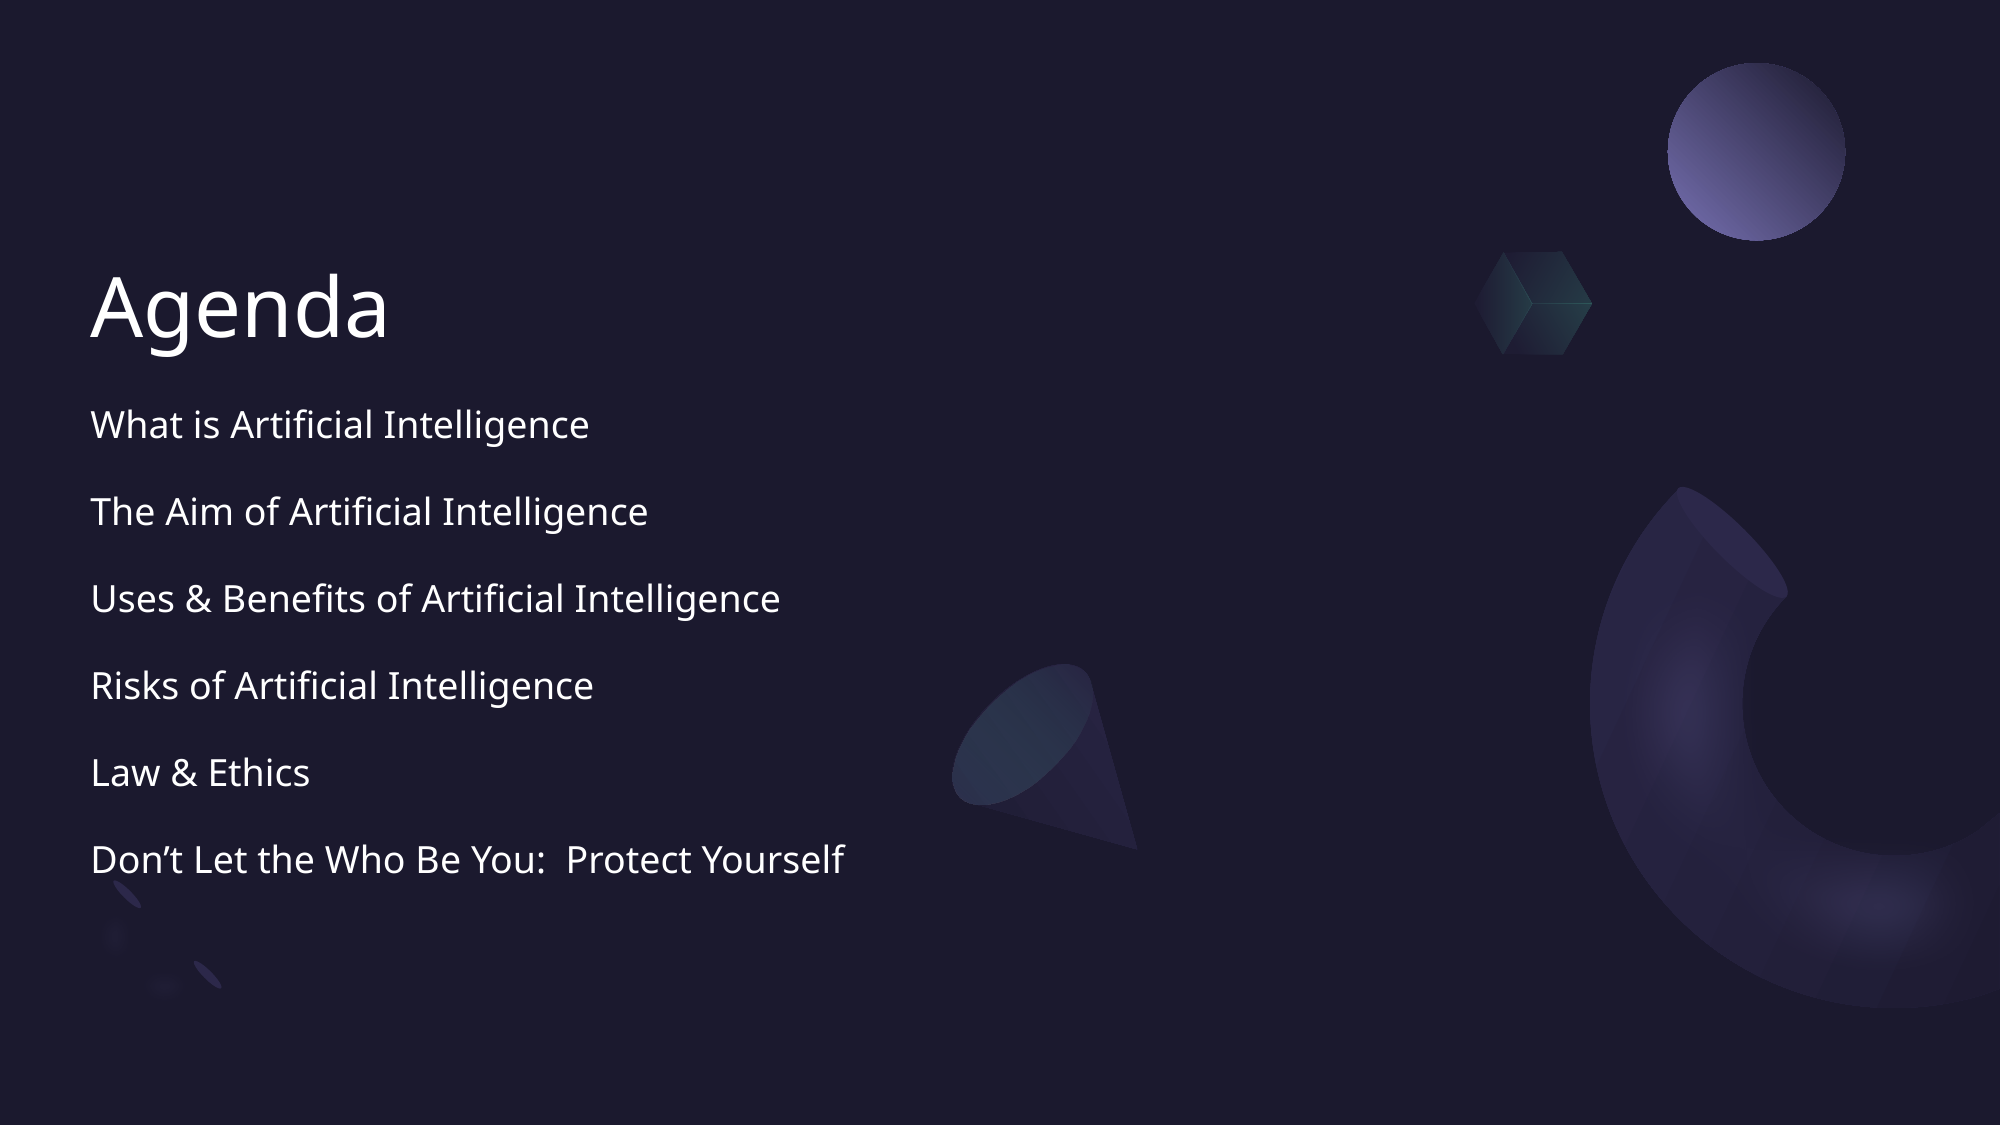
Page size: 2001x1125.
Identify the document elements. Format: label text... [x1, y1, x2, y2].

title Agenda [90, 79, 1910, 356]
list What is Artificial Intelligence The Aim of Artificial Intelligence Uses & Benefits of Artificial Intelligence Risks of Artificial Intelligence Law & Ethics Don’t Let the Who Be You: Protect Yourself [90, 396, 1910, 1039]
